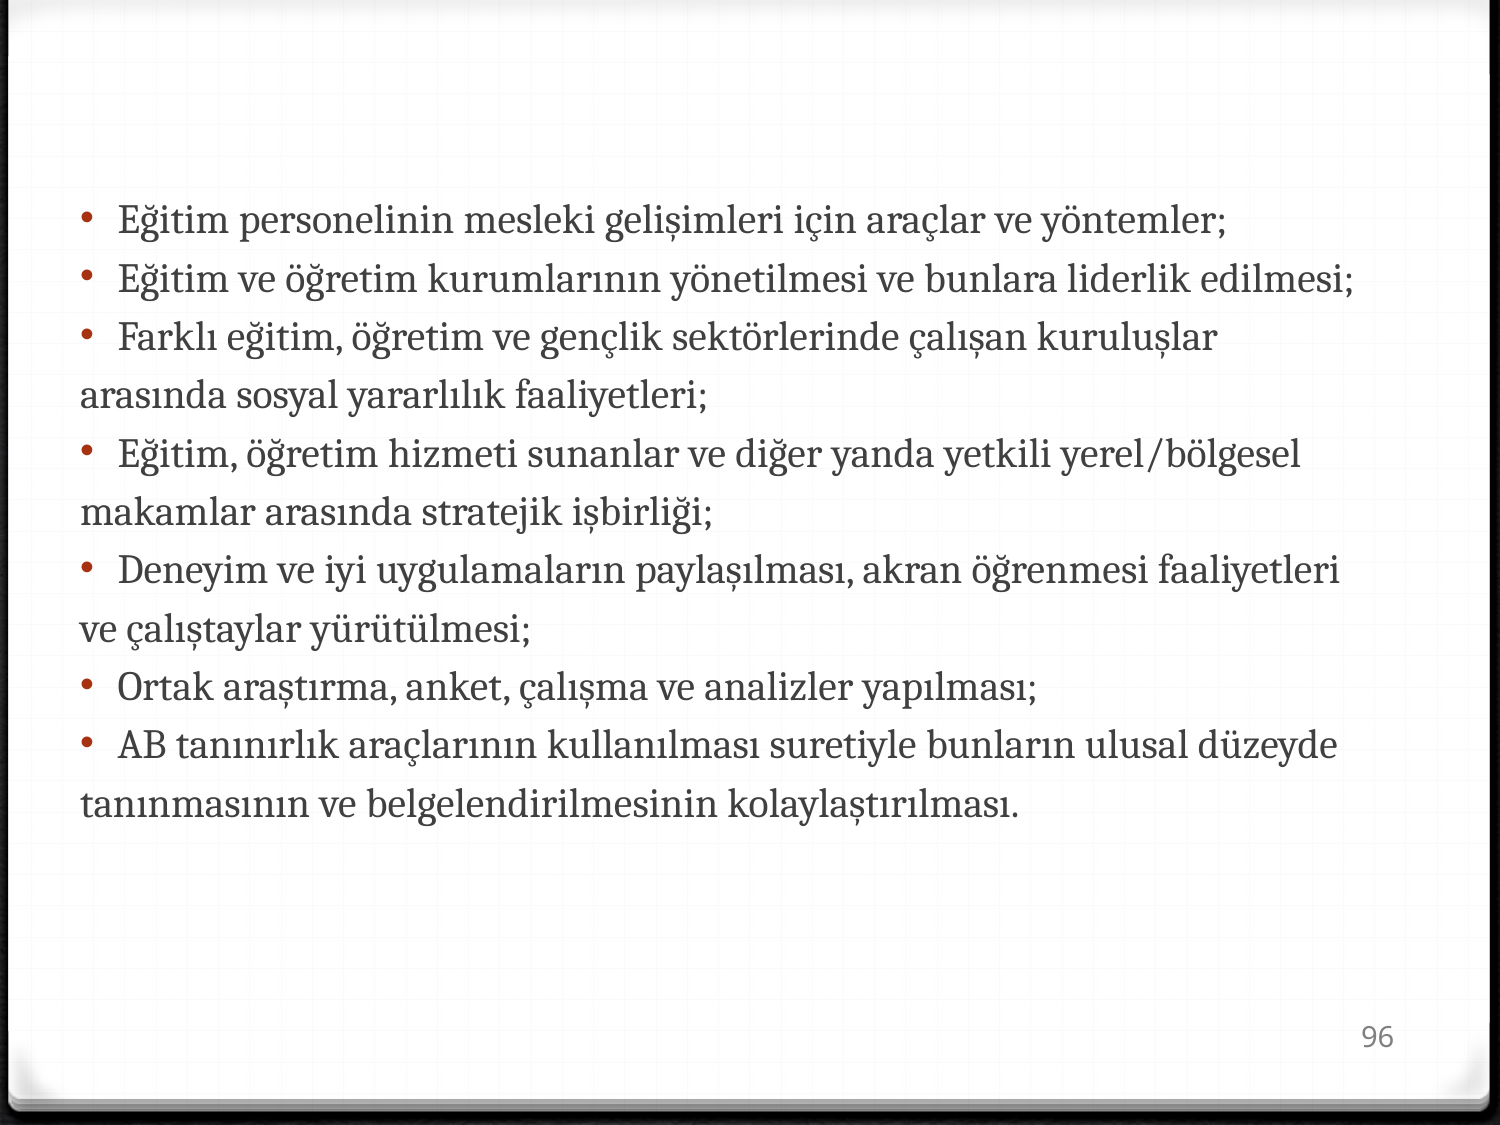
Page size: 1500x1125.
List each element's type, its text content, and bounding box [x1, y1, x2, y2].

list Eğitim personelinin mesleki gelişimleri için araçlar ve yöntemler; Eğitim ve öğretim kurumlarının yönetilmesi ve bunlara liderlik edilmesi; Farklı eğitim, öğretim ve gençlik sektörlerinde çalışan kuruluşlar arasında sosyal yararlılık faaliyetleri; Eğitim, öğretim hizmeti sunanlar ve diğer yanda yetkili yerel/bölgesel makamlar arasında stratejik işbirliği; Deneyim ve iyi uygulamaların paylaşılması, akran öğrenmesi faaliyetleri ve çalıştaylar yürütülmesi; Ortak araştırma, anket, çalışma ve analizler yapılması; AB tanınırlık araçlarının kullanılması suretiyle bunların ulusal düzeyde tanınmasının ve belgelendirilmesinin kolaylaştırılması. [64, 184, 1424, 894]
picture [0, 0, 1500, 1125]
slide_number 96 [1059, 1008, 1410, 1069]
